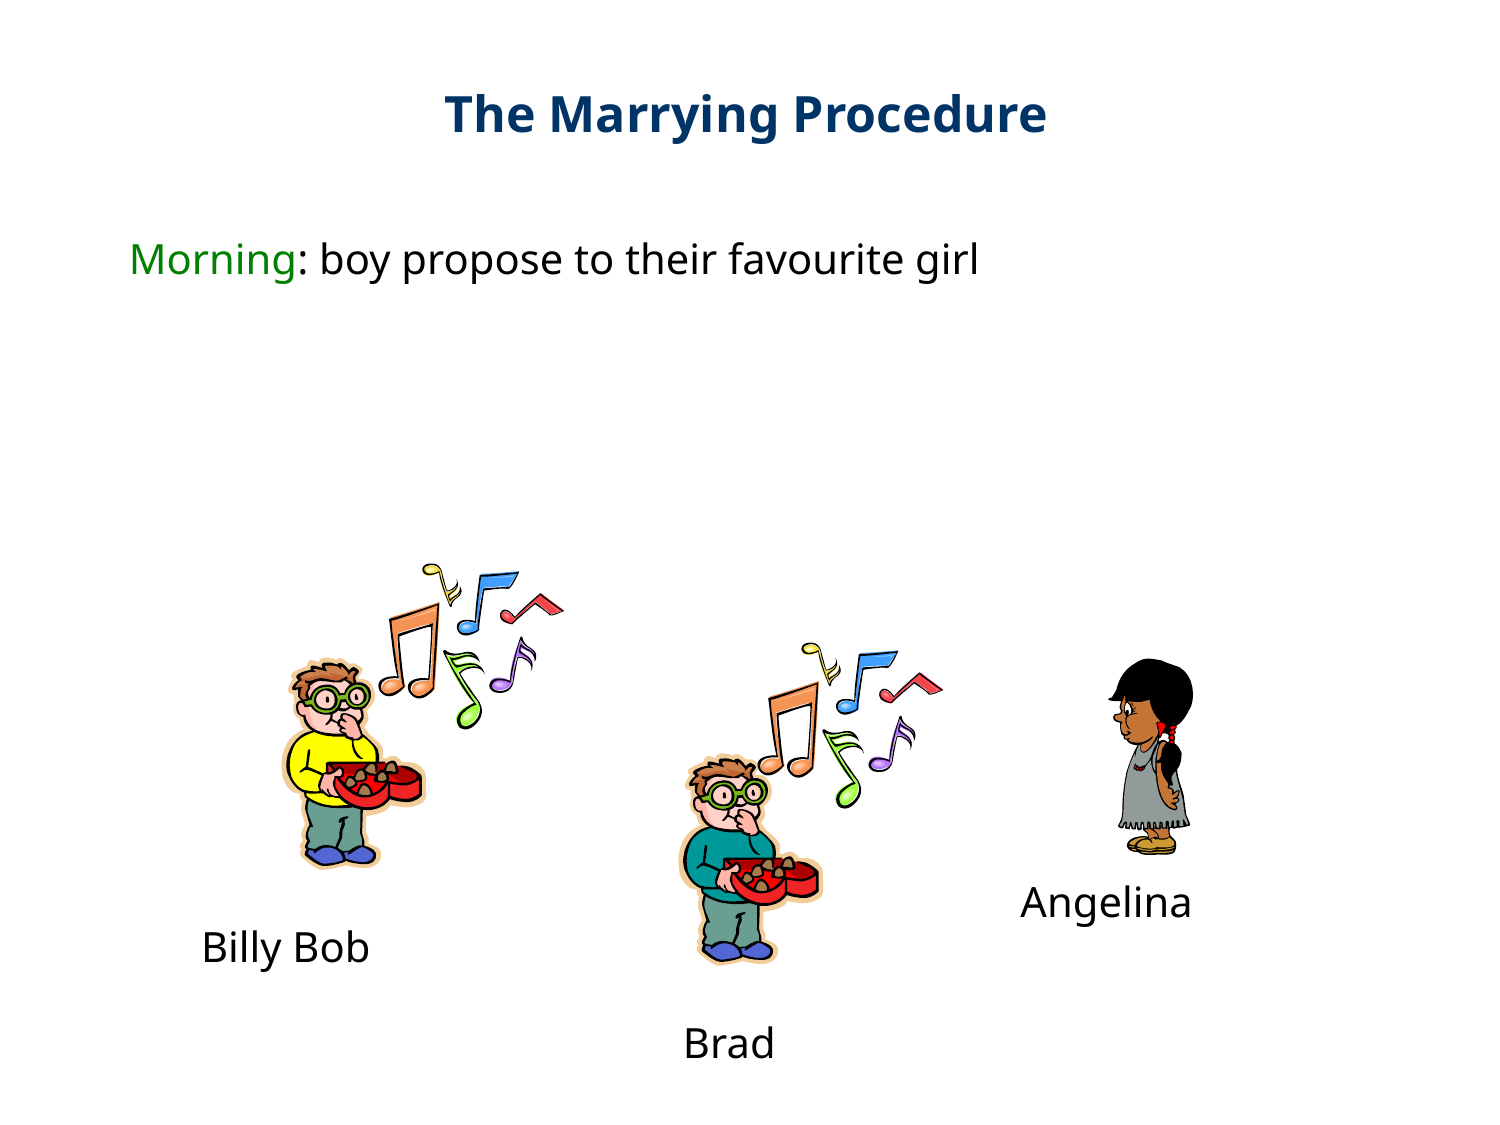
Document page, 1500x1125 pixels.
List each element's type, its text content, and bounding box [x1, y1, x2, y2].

picture [280, 560, 565, 867]
picture [1108, 654, 1198, 856]
text_box Morning: boy propose to their favourite girl [114, 225, 1390, 597]
picture [677, 639, 944, 867]
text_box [186, 867, 1204, 1076]
text_box The Marrying Procedure [429, 74, 1063, 150]
